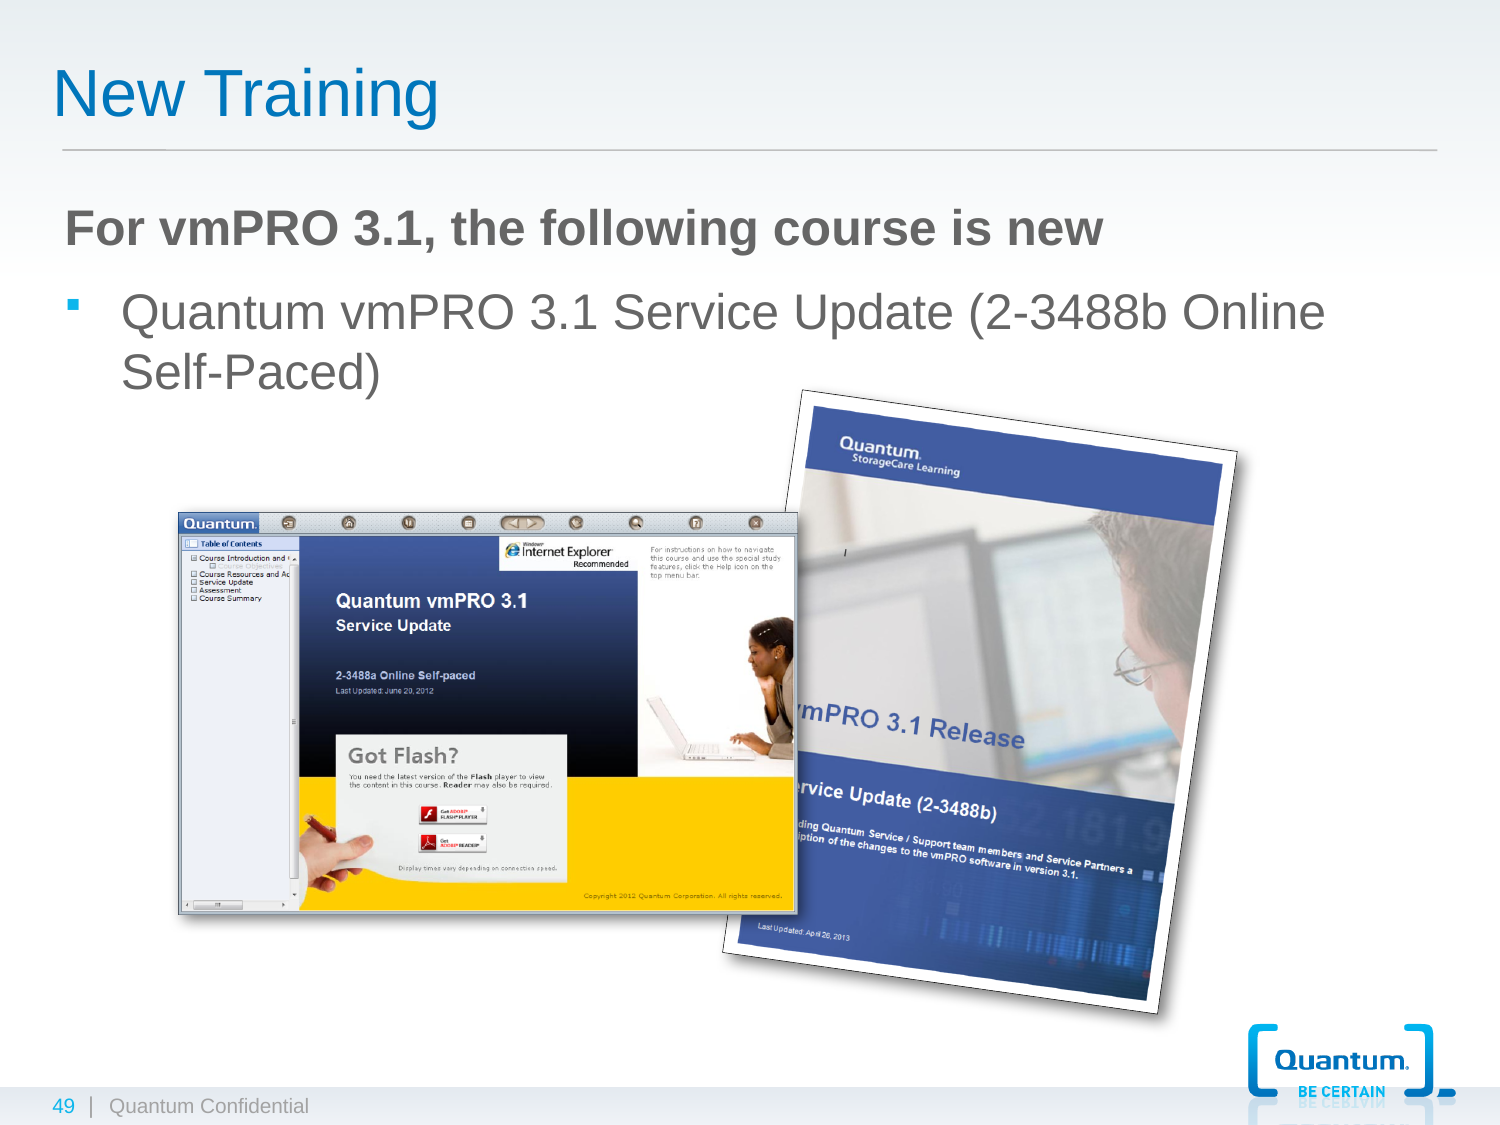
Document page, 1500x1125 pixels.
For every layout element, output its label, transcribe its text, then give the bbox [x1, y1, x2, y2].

title New Training [37, 37, 1313, 143]
picture [976, 987, 1160, 1013]
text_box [178, 417, 1200, 987]
slide_number 49 [37, 1085, 114, 1125]
picture [799, 392, 979, 417]
picture [1200, 448, 1236, 705]
picture [1240, 1012, 1463, 1125]
list For vmPRO 3.1, the following course is new Quantum vmPRO 3.1 Service Update (2-3488b Online Self-Paced) [49, 187, 1446, 1013]
